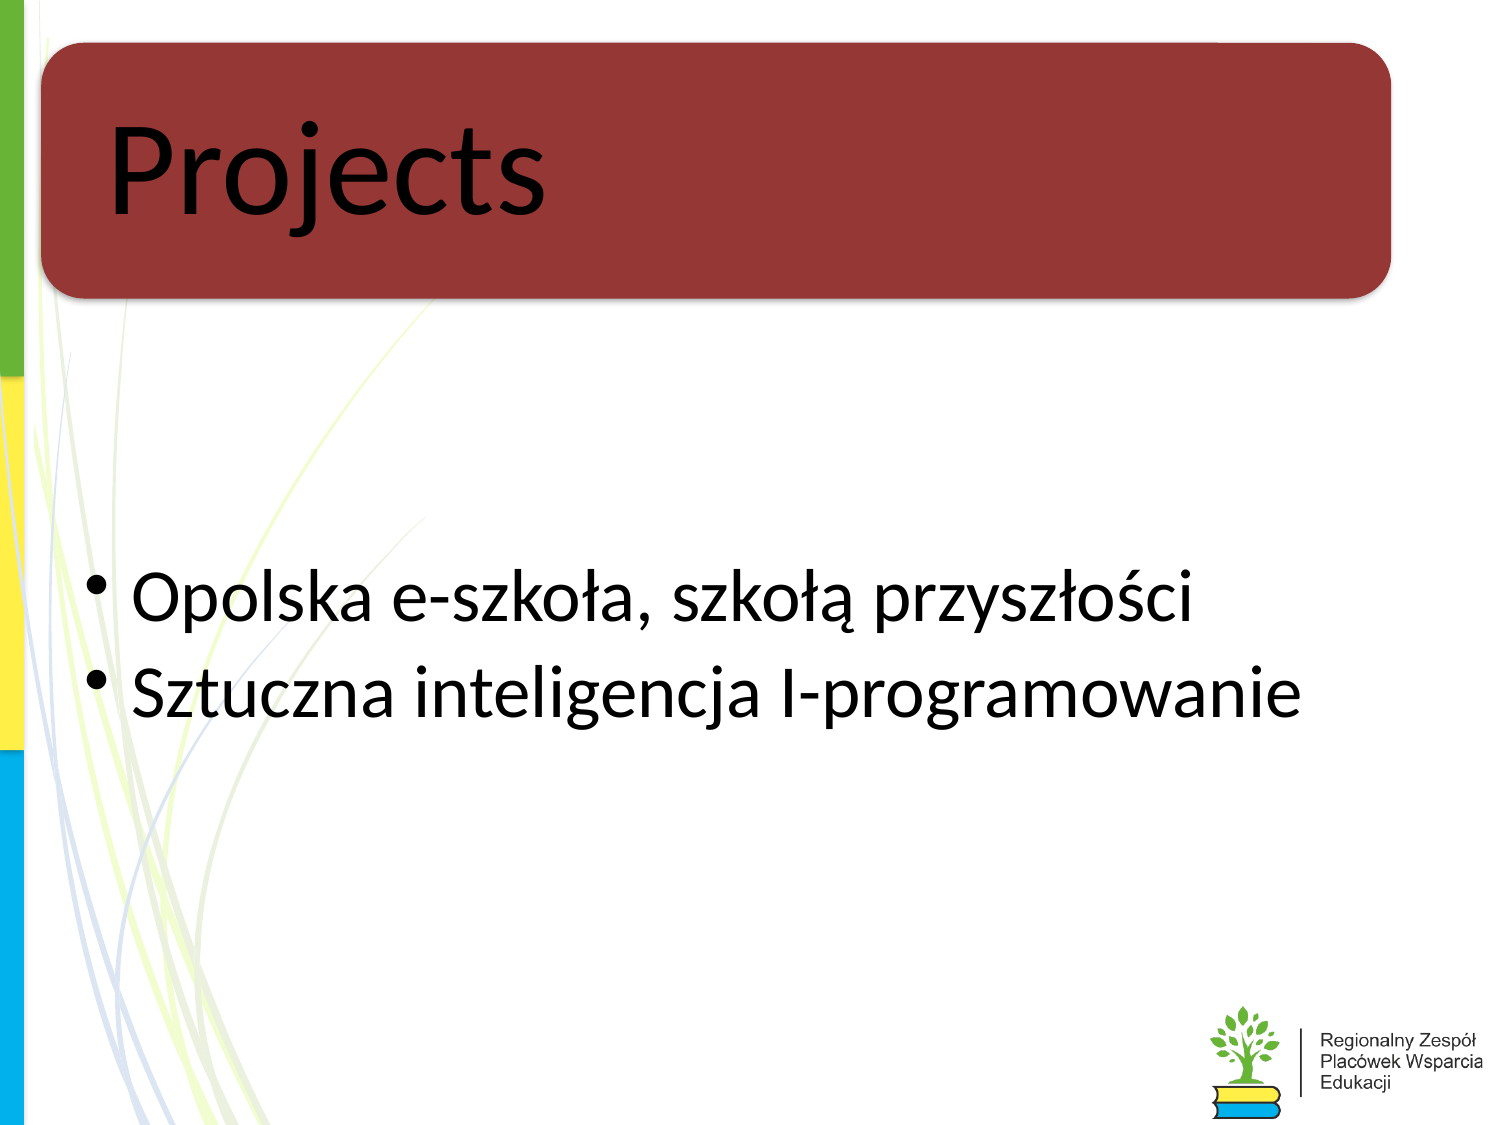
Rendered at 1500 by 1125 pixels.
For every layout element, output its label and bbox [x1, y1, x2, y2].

list [40, 42, 1392, 1000]
picture [1210, 1006, 1483, 1119]
